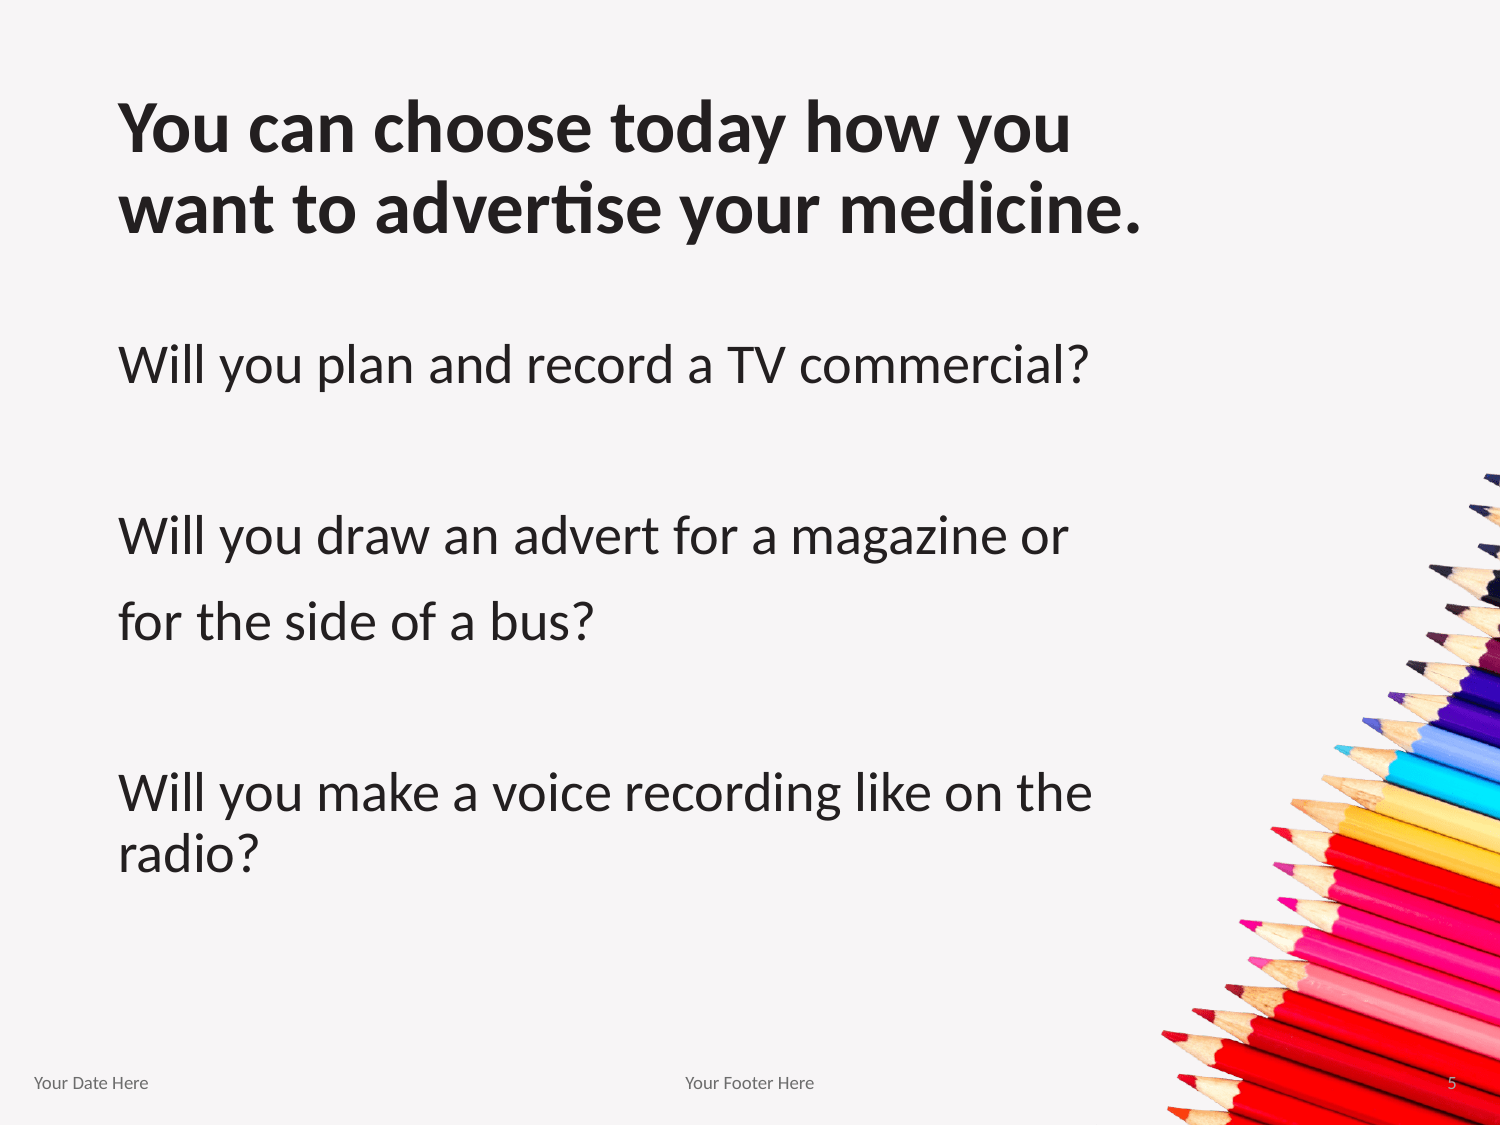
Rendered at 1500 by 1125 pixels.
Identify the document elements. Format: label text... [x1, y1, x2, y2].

footer Your Footer Here [496, 1052, 1004, 1113]
list Will you plan and record a TV commercial? Will you draw an advert for a magazine or for the side of a bus? Will you make a voice recording like on the radio? [103, 327, 1180, 1018]
picture [1096, 351, 1500, 1125]
slide_number 5 [1134, 1052, 1472, 1113]
slide_number Your Date Here [19, 1052, 357, 1113]
title You can choose today how you want to advertise your medicine. [103, 59, 1397, 278]
